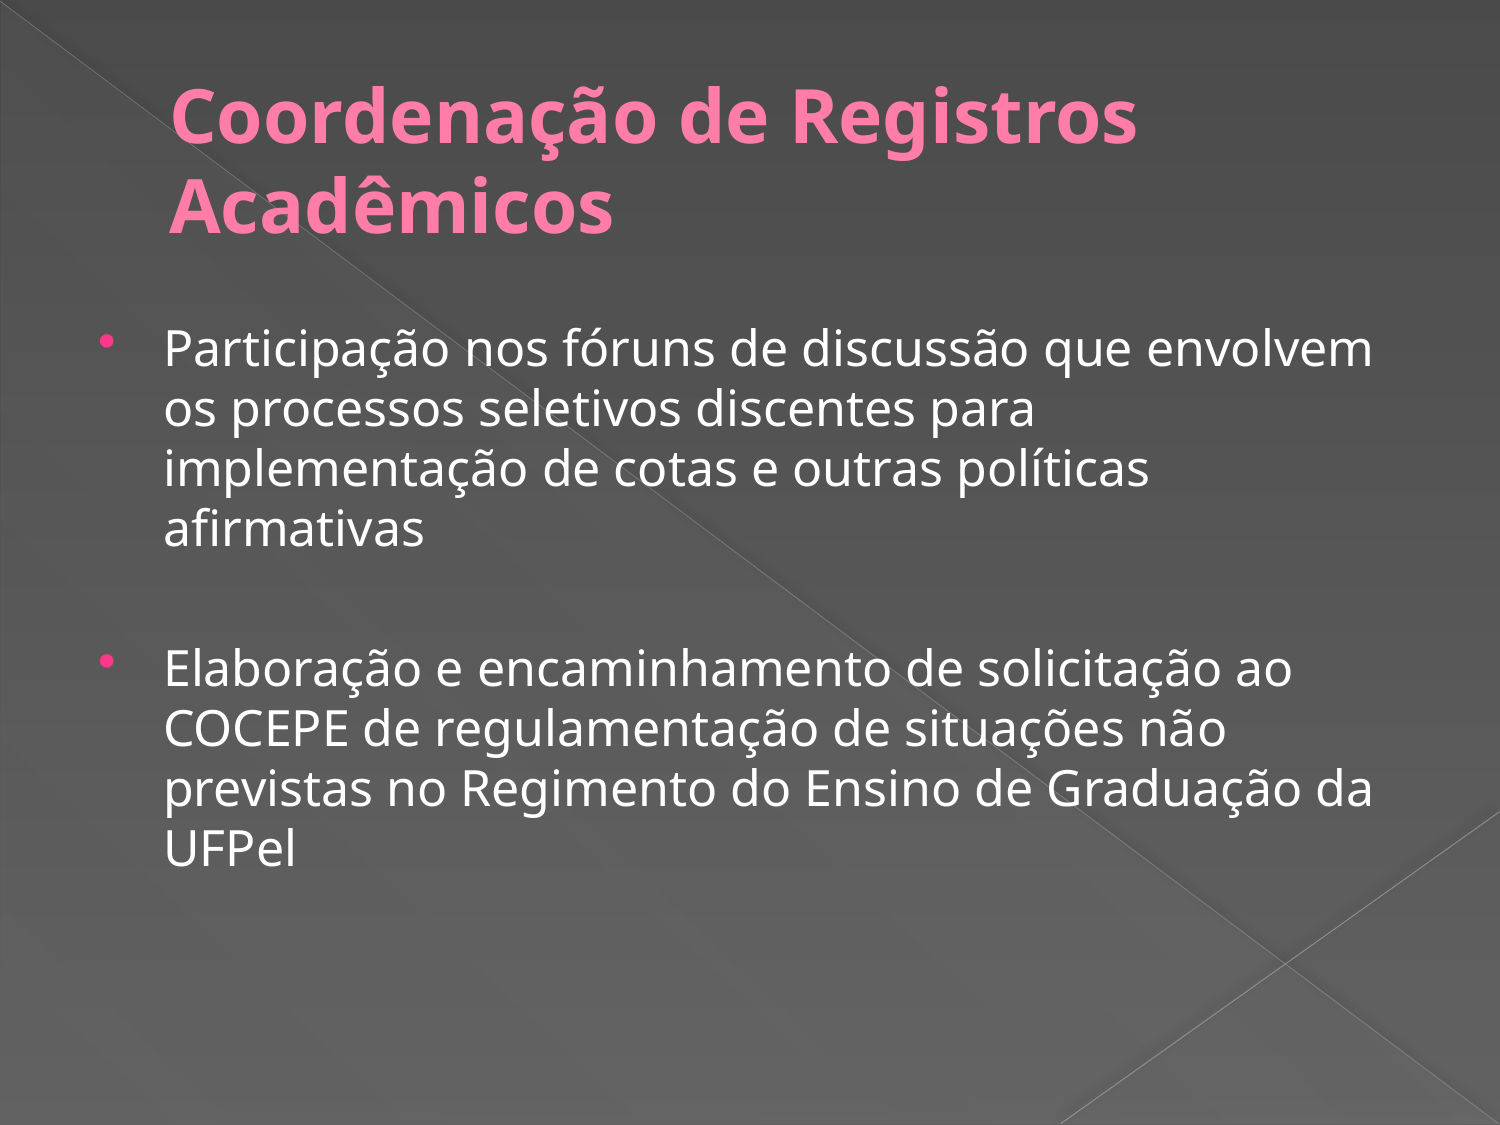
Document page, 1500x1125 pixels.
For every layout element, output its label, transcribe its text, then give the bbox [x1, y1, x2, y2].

title Coordenação de Registros Acadêmicos [75, 43, 1425, 274]
list Participação nos fóruns de discussão que envolvem os processos seletivos discentes para implementação de cotas e outras políticas afirmativas Elaboração e encaminhamento de solicitação ao COCEPE de regulamentação de situações não previstas no Regimento do Ensino de Graduação da UFPel [75, 308, 1425, 1059]
